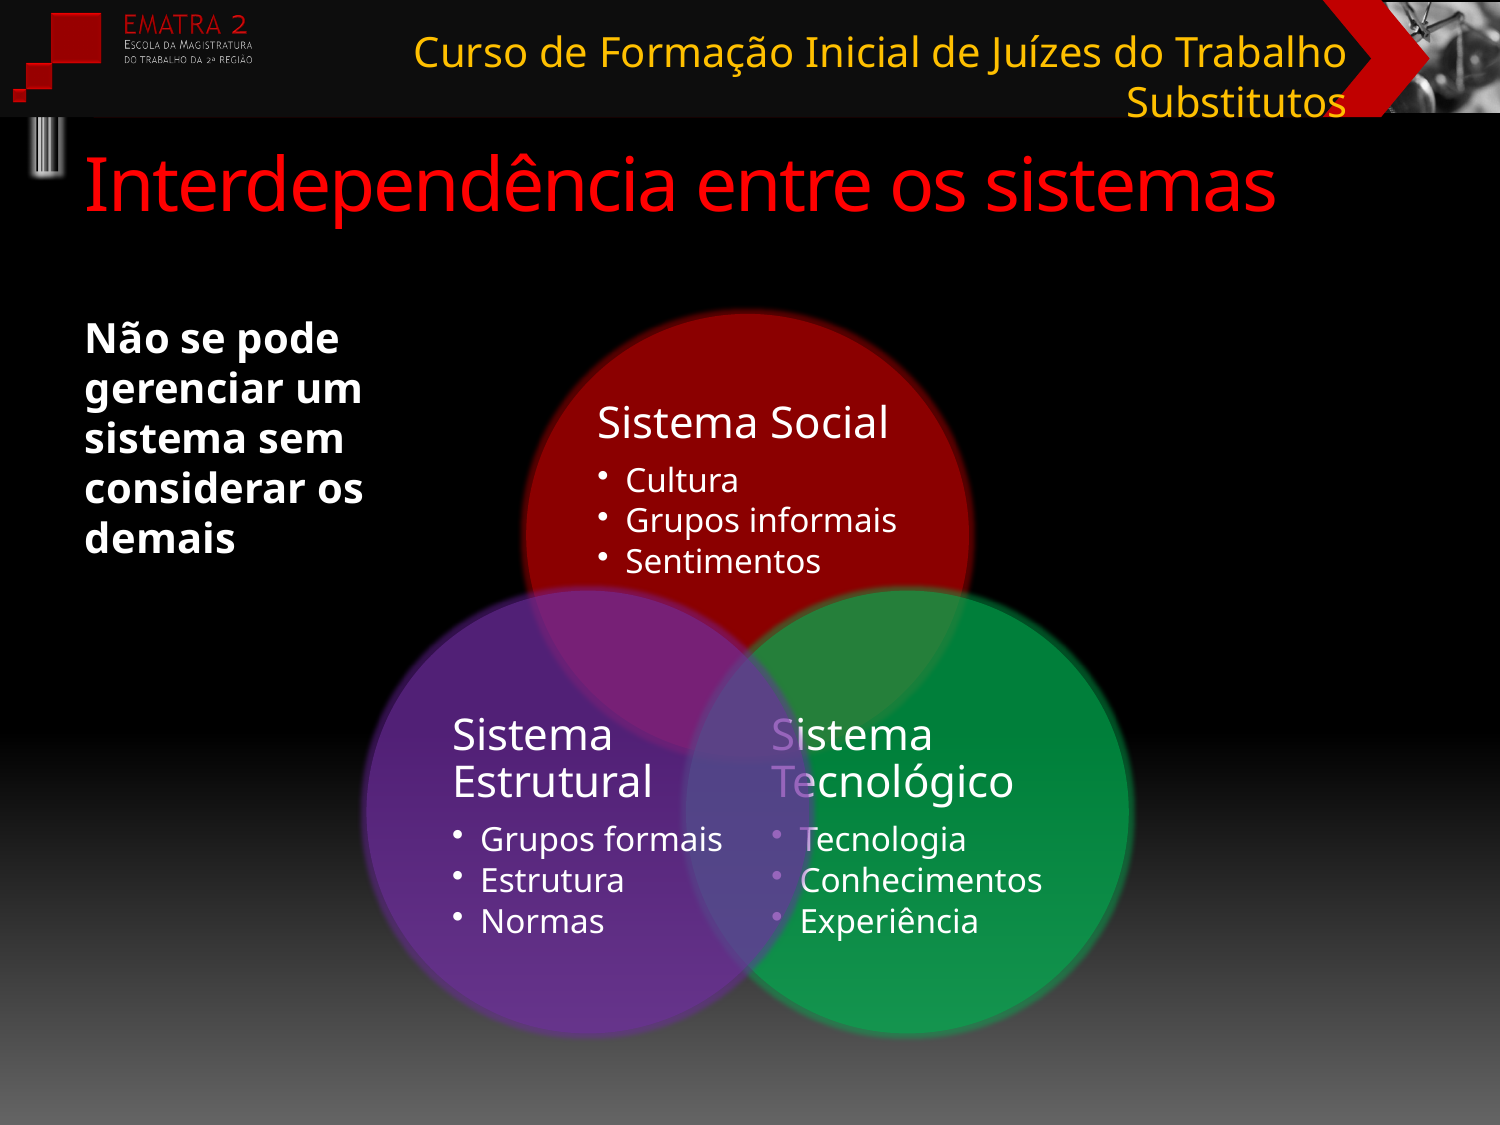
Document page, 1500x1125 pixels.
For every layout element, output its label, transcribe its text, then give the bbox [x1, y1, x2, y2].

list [69, 304, 1426, 1044]
title Interdependência entre os sistemas [70, 128, 1425, 279]
